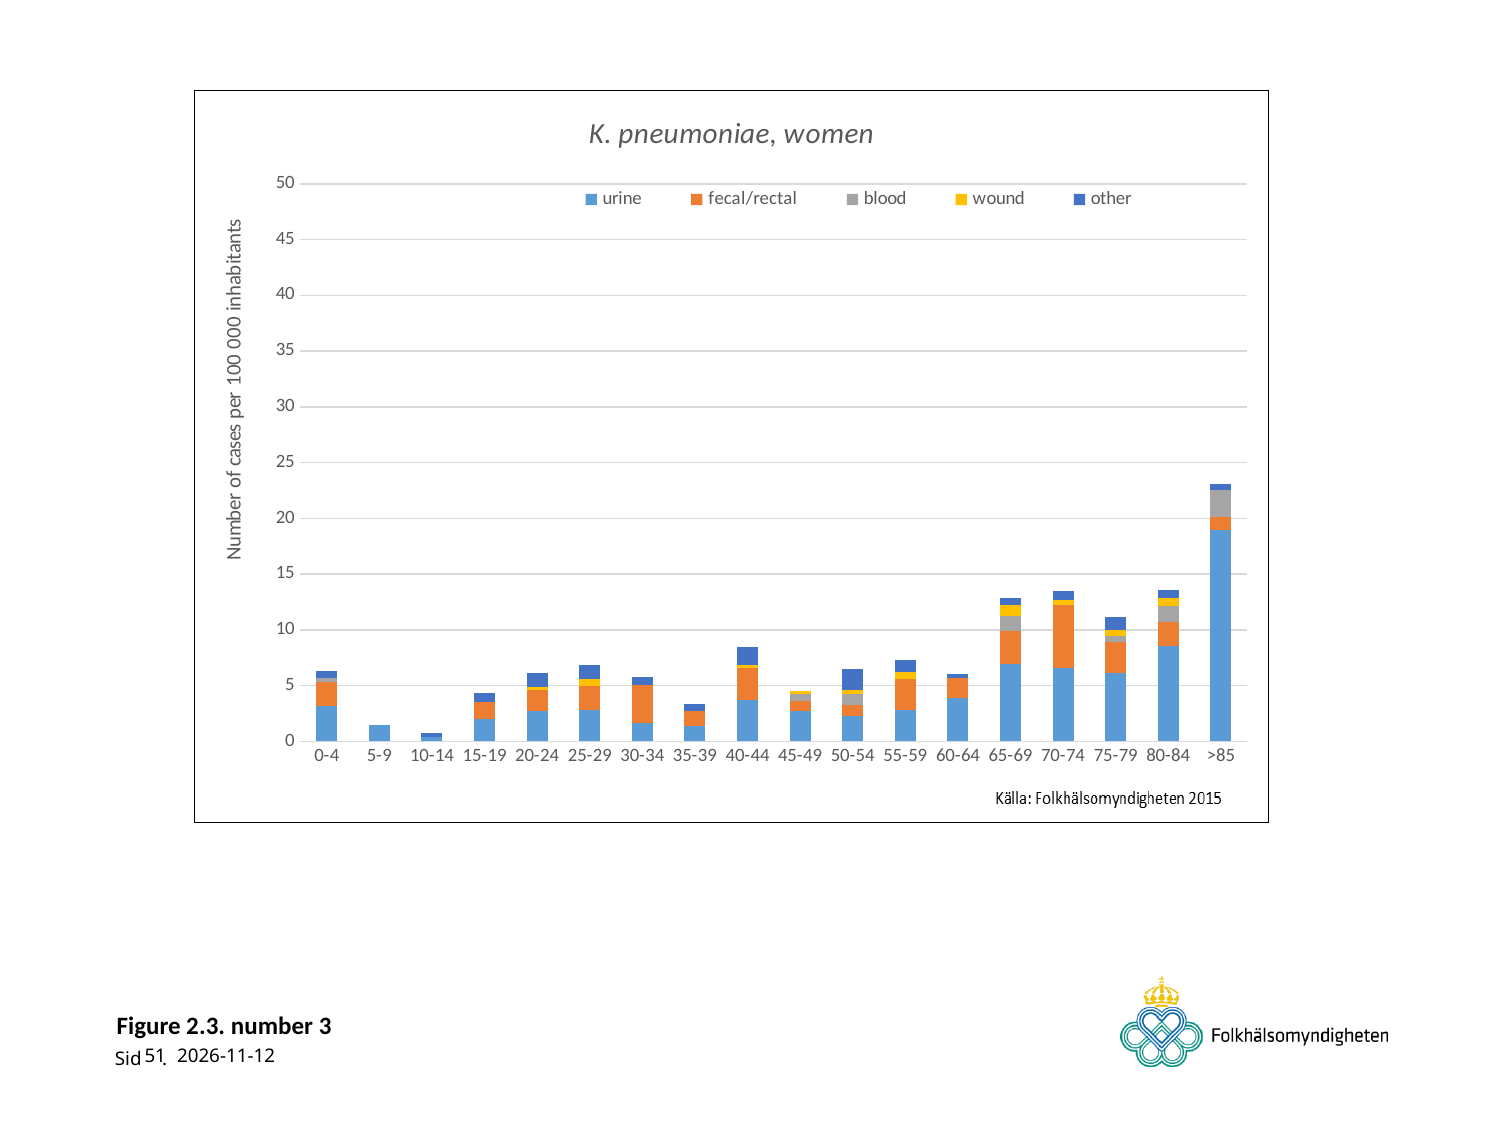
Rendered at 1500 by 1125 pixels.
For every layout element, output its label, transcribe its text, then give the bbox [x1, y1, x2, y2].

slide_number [177, 1040, 306, 1070]
chart [194, 89, 1269, 823]
title Figure 2.3. number 3 [116, 972, 597, 1040]
slide_number 51 [116, 1040, 167, 1070]
picture [1120, 976, 1388, 1067]
